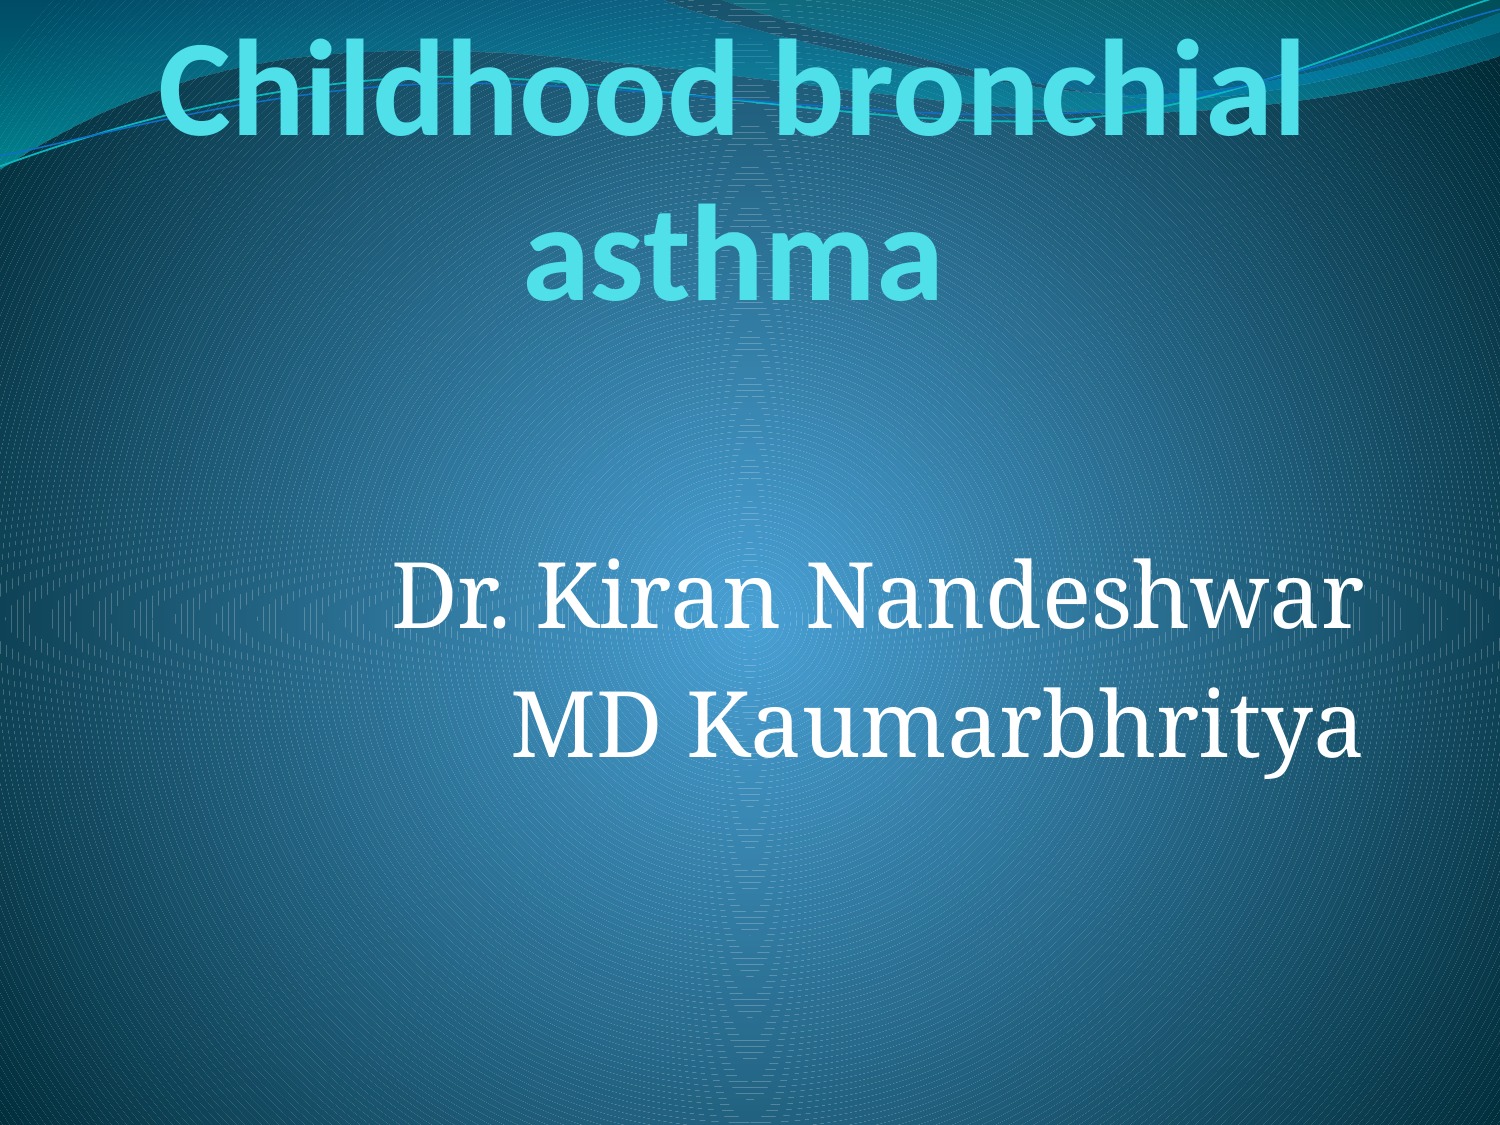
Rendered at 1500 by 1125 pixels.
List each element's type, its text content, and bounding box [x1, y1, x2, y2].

picture [347, 39, 363, 46]
picture [421, 41, 436, 46]
picture [240, 39, 256, 46]
picture [1282, 39, 1298, 46]
title Childhood bronchial asthma [82, 46, 1388, 329]
picture [312, 39, 330, 46]
picture [1179, 39, 1197, 46]
subtitle Dr. Kiran Nandeshwar MD Kaumarbhritya [87, 529, 1376, 818]
